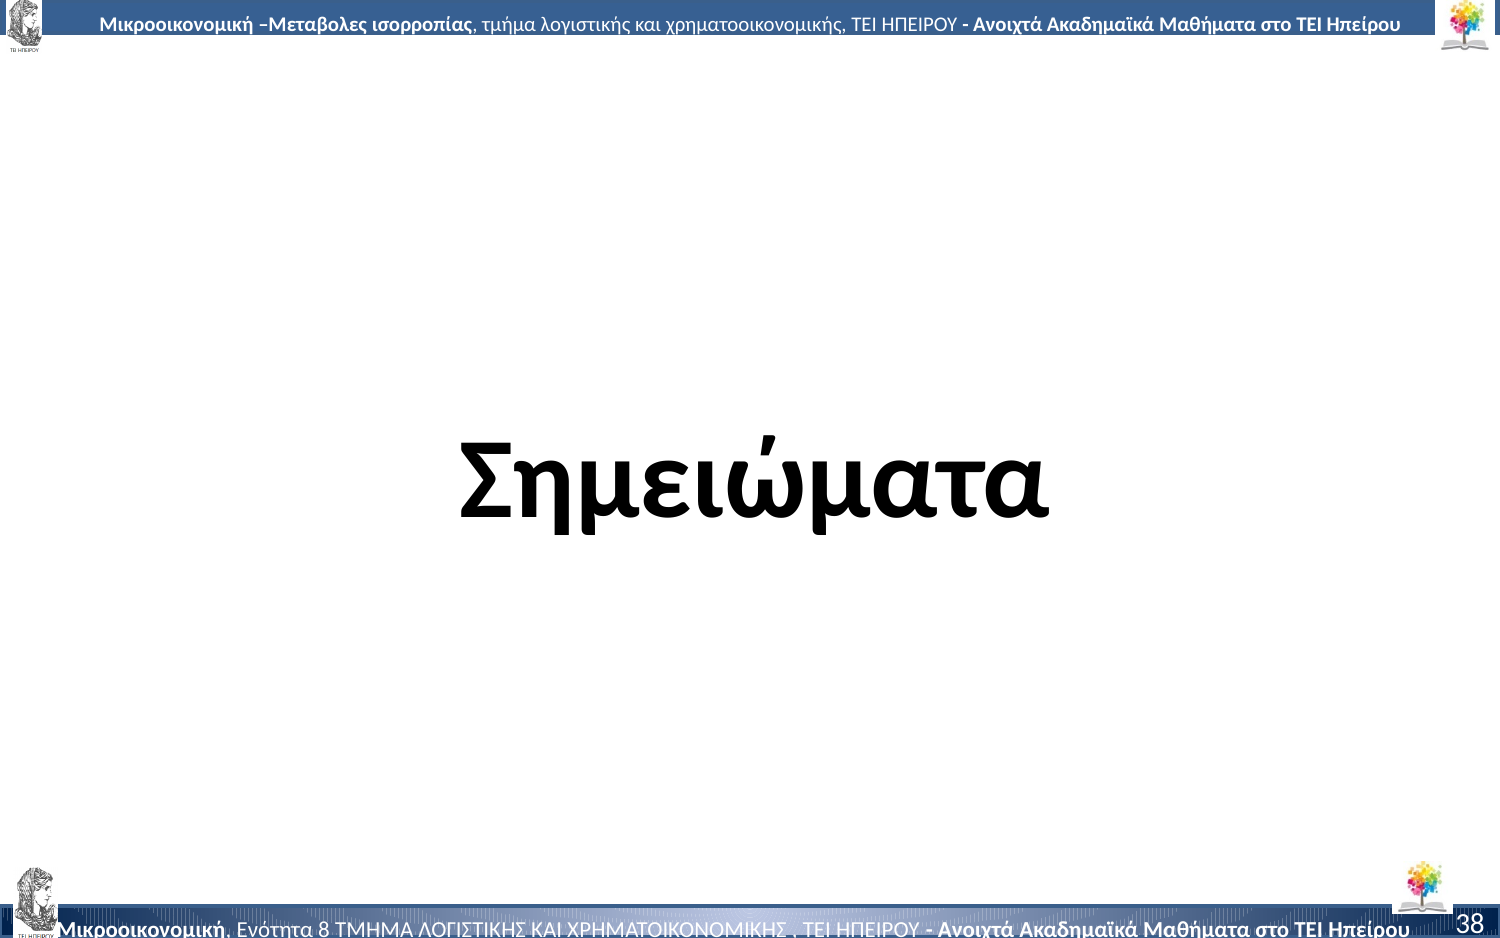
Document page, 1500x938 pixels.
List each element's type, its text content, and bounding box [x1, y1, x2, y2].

text_box Μικροοικονομική, Ενότητα 8 ΤΜΗΜΑ ΛΟΓΙΣΤΙΚΗΣ ΚΑΙ ΧΡΗΜΑΤΟΙΚΟΝΟΜΙΚΗΣ , ΤΕΙ ΗΠΕΙΡΟΥ - Ανοιχτά Ακαδημαϊκά Μαθήματα στο ΤΕΙ Ηπείρου [63, 893, 1396, 938]
picture [12, 866, 58, 938]
picture [1435, 0, 1495, 52]
text_box Σημειώματα [380, 395, 1131, 548]
slide_number 38 [1396, 896, 1500, 938]
picture [1392, 861, 1453, 914]
text_box [0, 904, 7, 938]
picture [6, 0, 42, 54]
